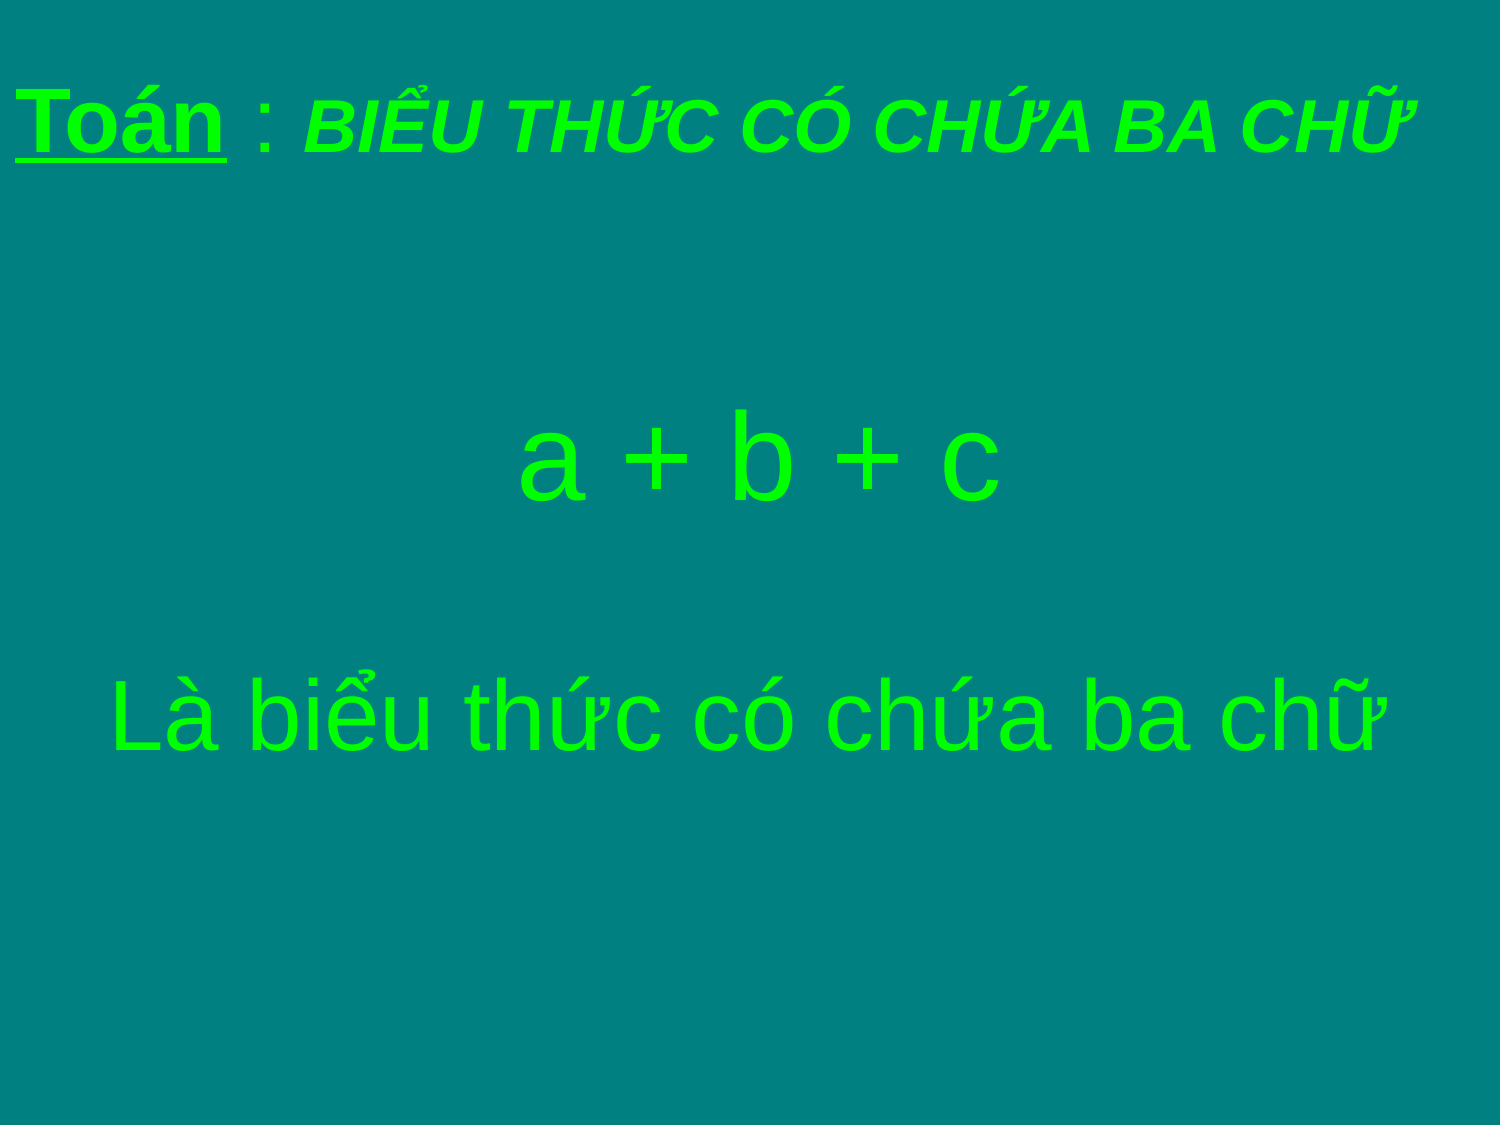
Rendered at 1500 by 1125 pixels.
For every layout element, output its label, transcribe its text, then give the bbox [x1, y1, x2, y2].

title Toán : BIỂU THỨC CÓ CHỨA BA CHỮ [0, 0, 1500, 233]
list a + b + c Là biểu thức có chứa ba chữ [0, 262, 1500, 1125]
